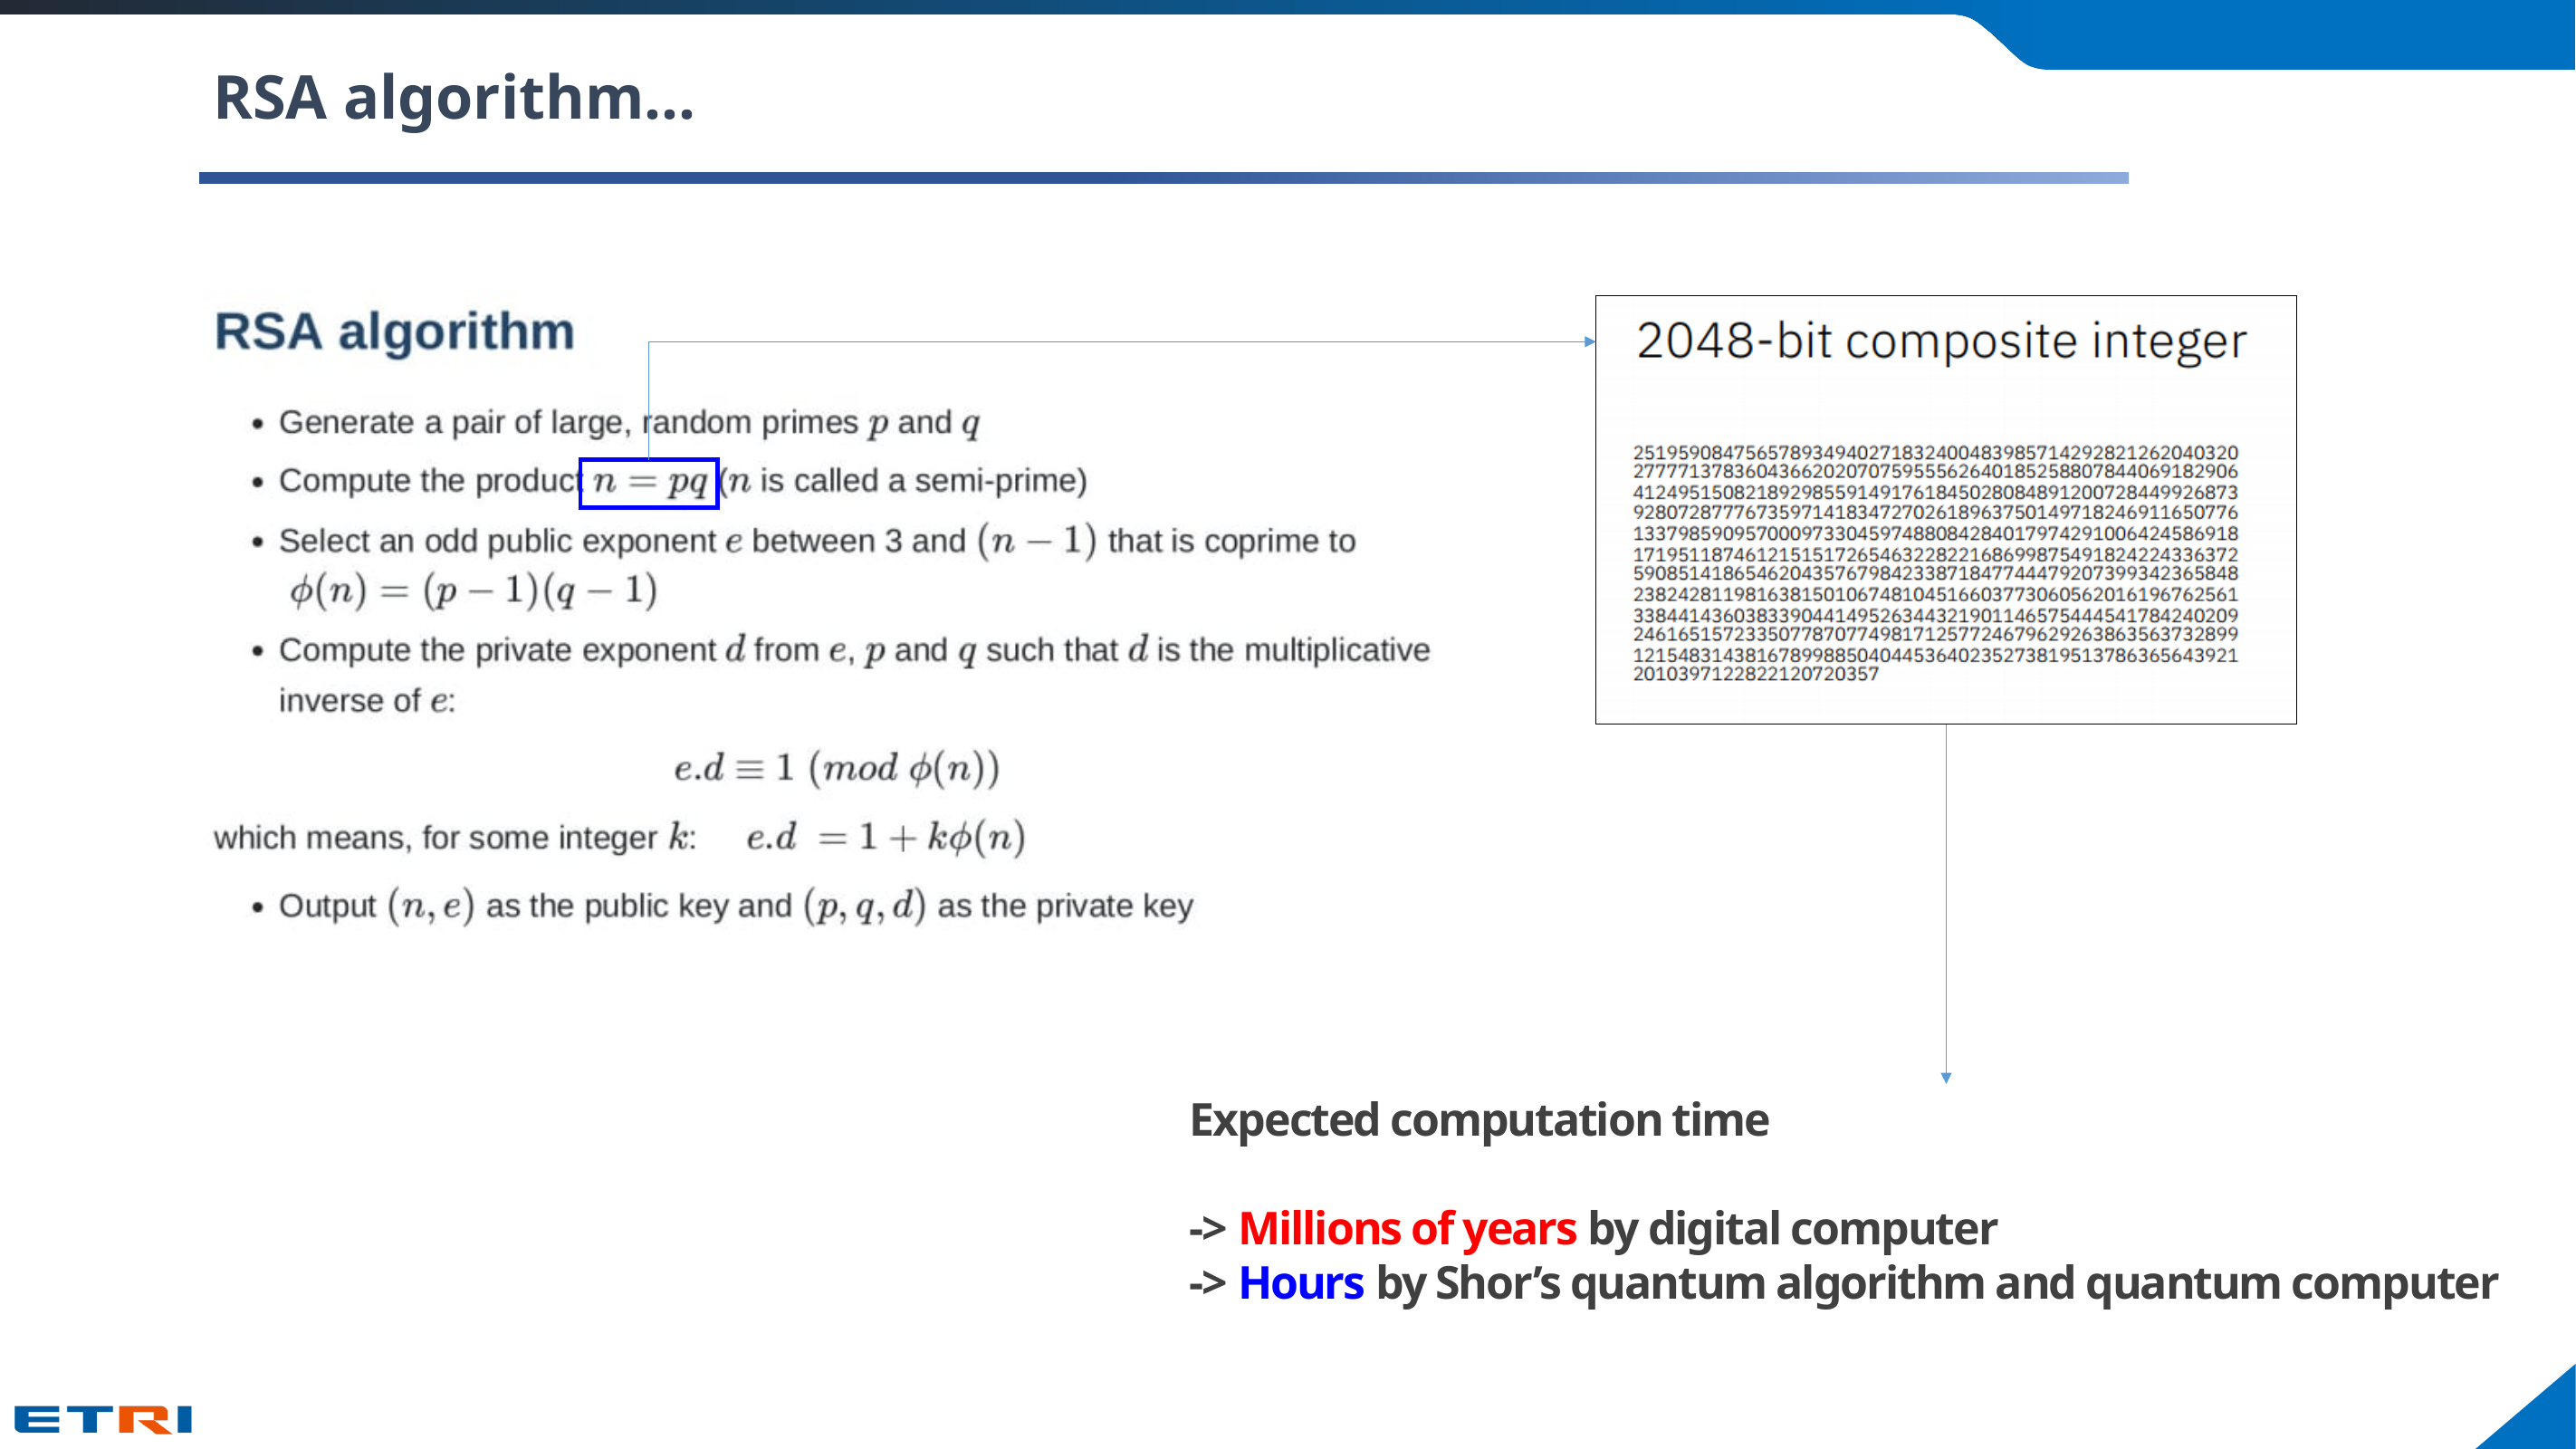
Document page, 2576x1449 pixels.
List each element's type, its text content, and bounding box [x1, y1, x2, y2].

title RSA algorithm… [199, 53, 1063, 145]
text_box Expected computation time -> Millions of years by digital computer -> Hours by Shor’s quantum algorithm and quantum computer [1178, 1083, 2521, 1315]
picture [126, 211, 1566, 1021]
picture [0, 1390, 206, 1449]
title RSA algorithm… [1182, 53, 2242, 145]
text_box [1063, 0, 1182, 875]
picture [1595, 295, 2297, 724]
